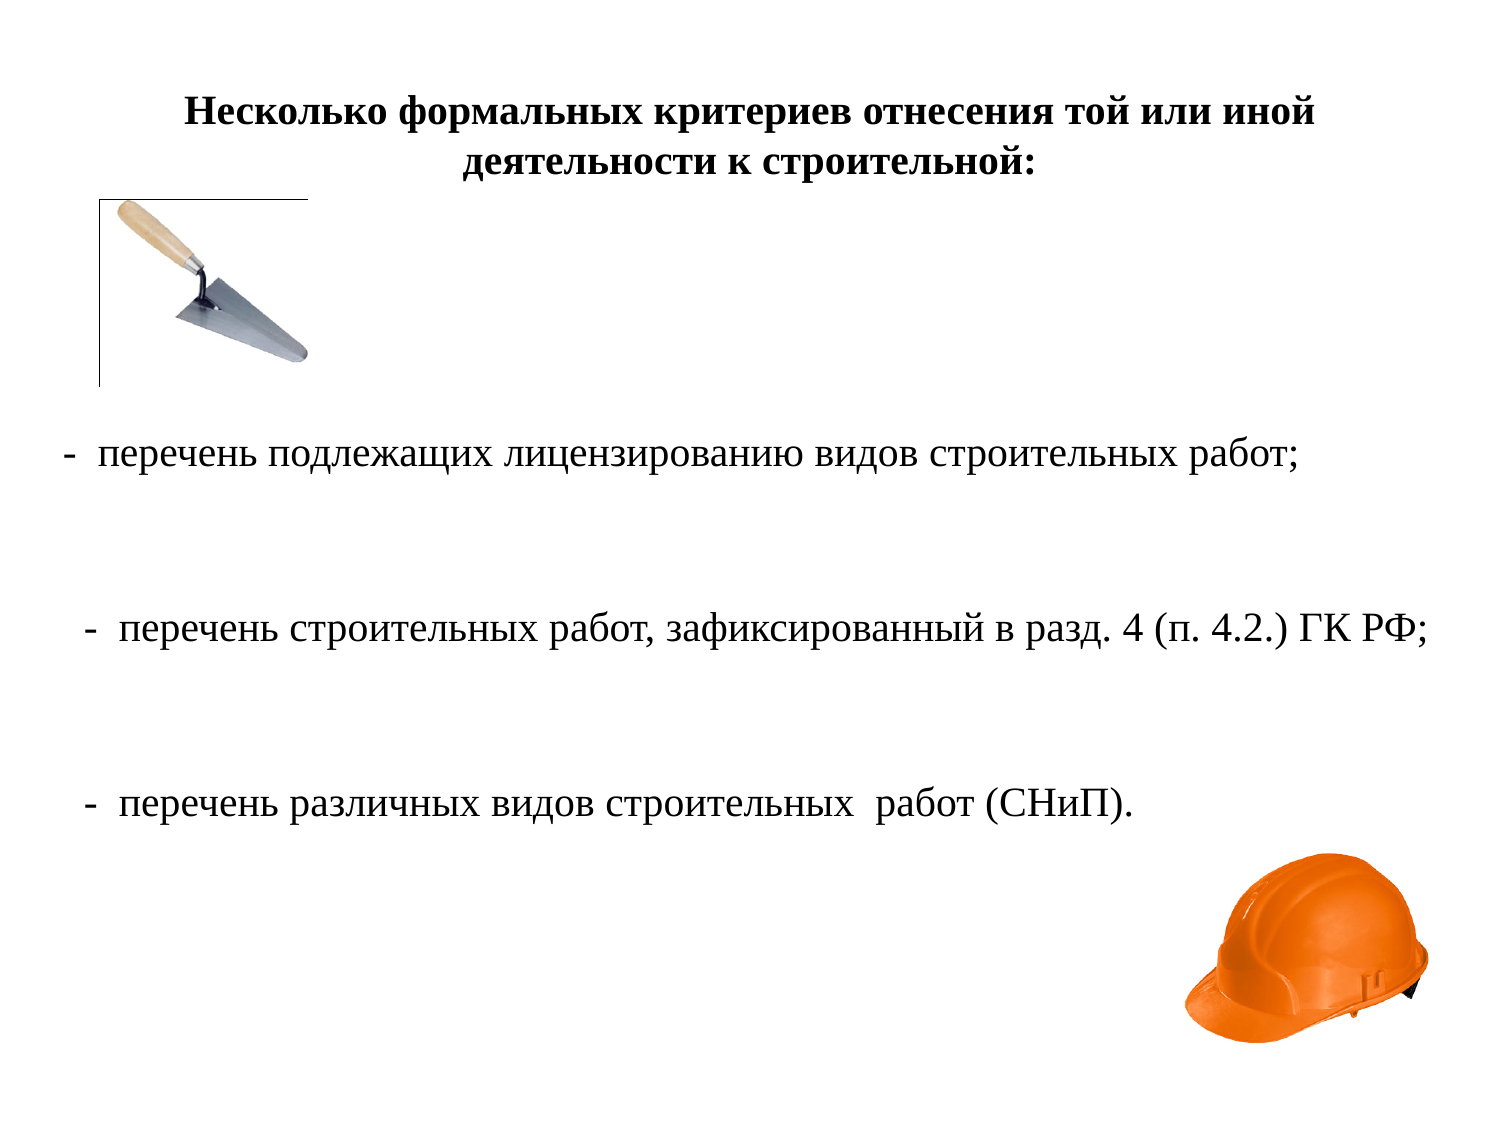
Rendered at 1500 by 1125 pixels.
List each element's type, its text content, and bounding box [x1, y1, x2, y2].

picture [99, 199, 308, 387]
subtitle Несколько формальных критериев отнесения той или иной деятельности к строительной: - перечень подлежащих лицензированию видов строительных работ; - перечень строительных работ, зафиксированный в разд. 4 (п. 4.2.) ГК РФ; - перечень различных видов строительных работ (СНиП). [37, 75, 1463, 1125]
picture [1162, 837, 1429, 1067]
